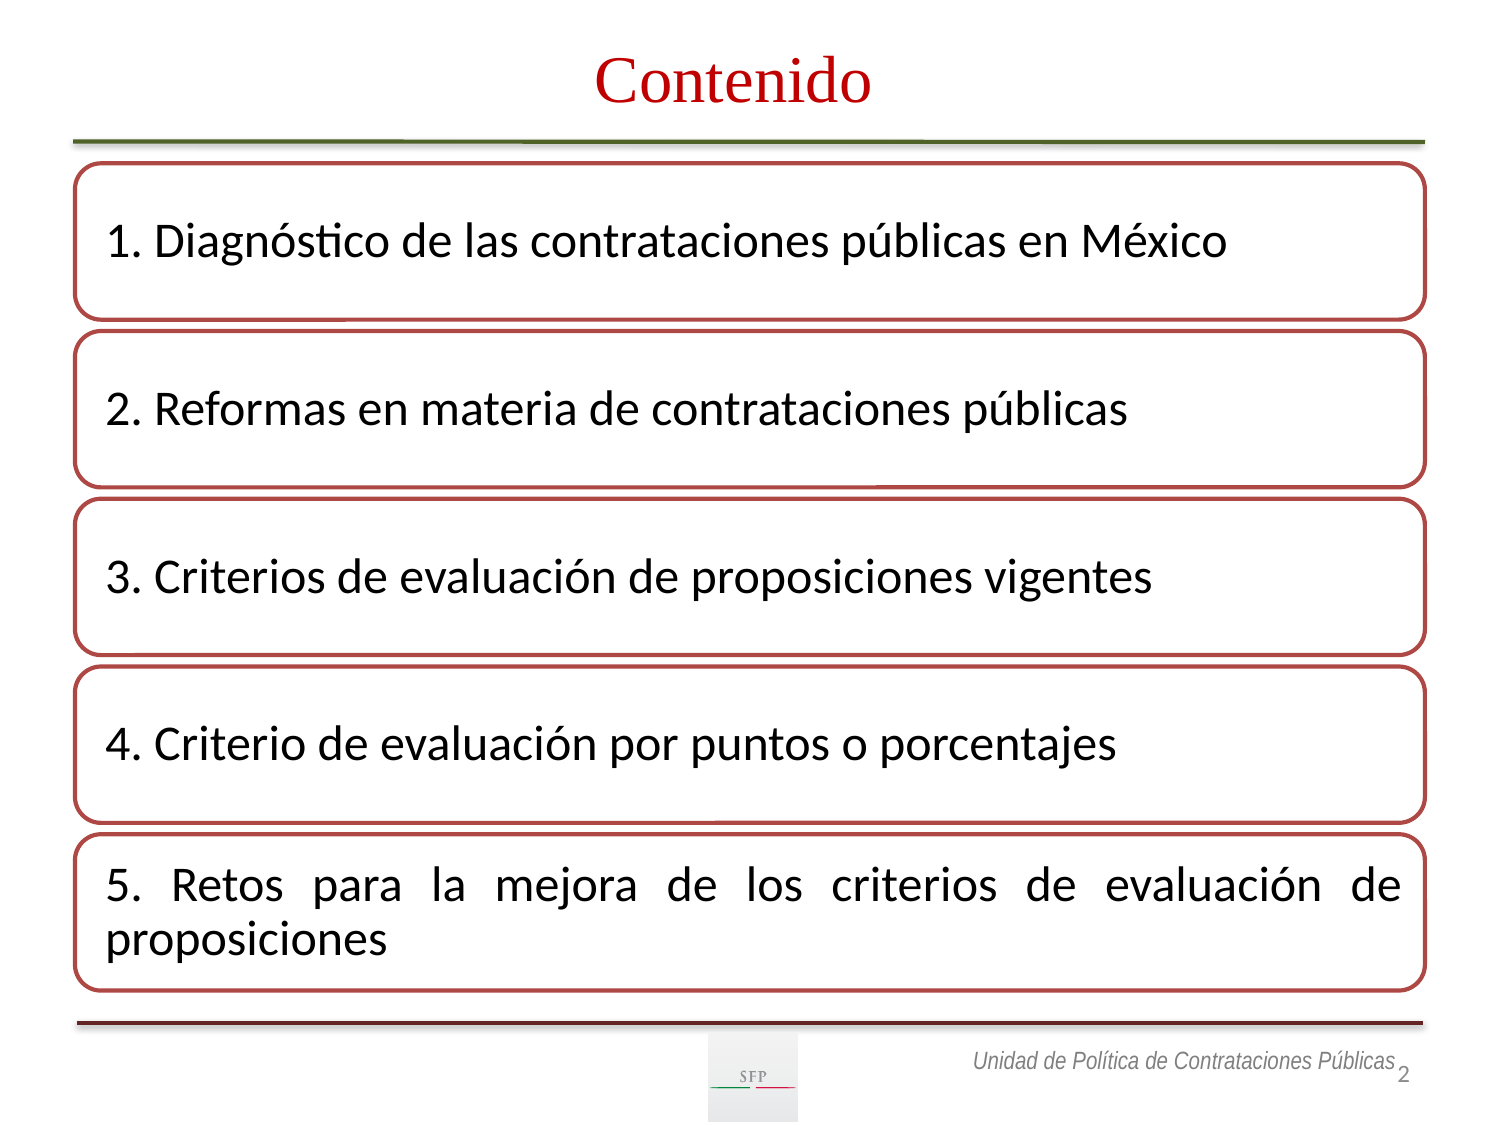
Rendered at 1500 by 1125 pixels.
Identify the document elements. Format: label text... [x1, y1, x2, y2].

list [74, 148, 1426, 1006]
picture [708, 1032, 798, 1122]
title Contenido [75, 15, 1425, 135]
slide_number 2 [1074, 1042, 1425, 1103]
